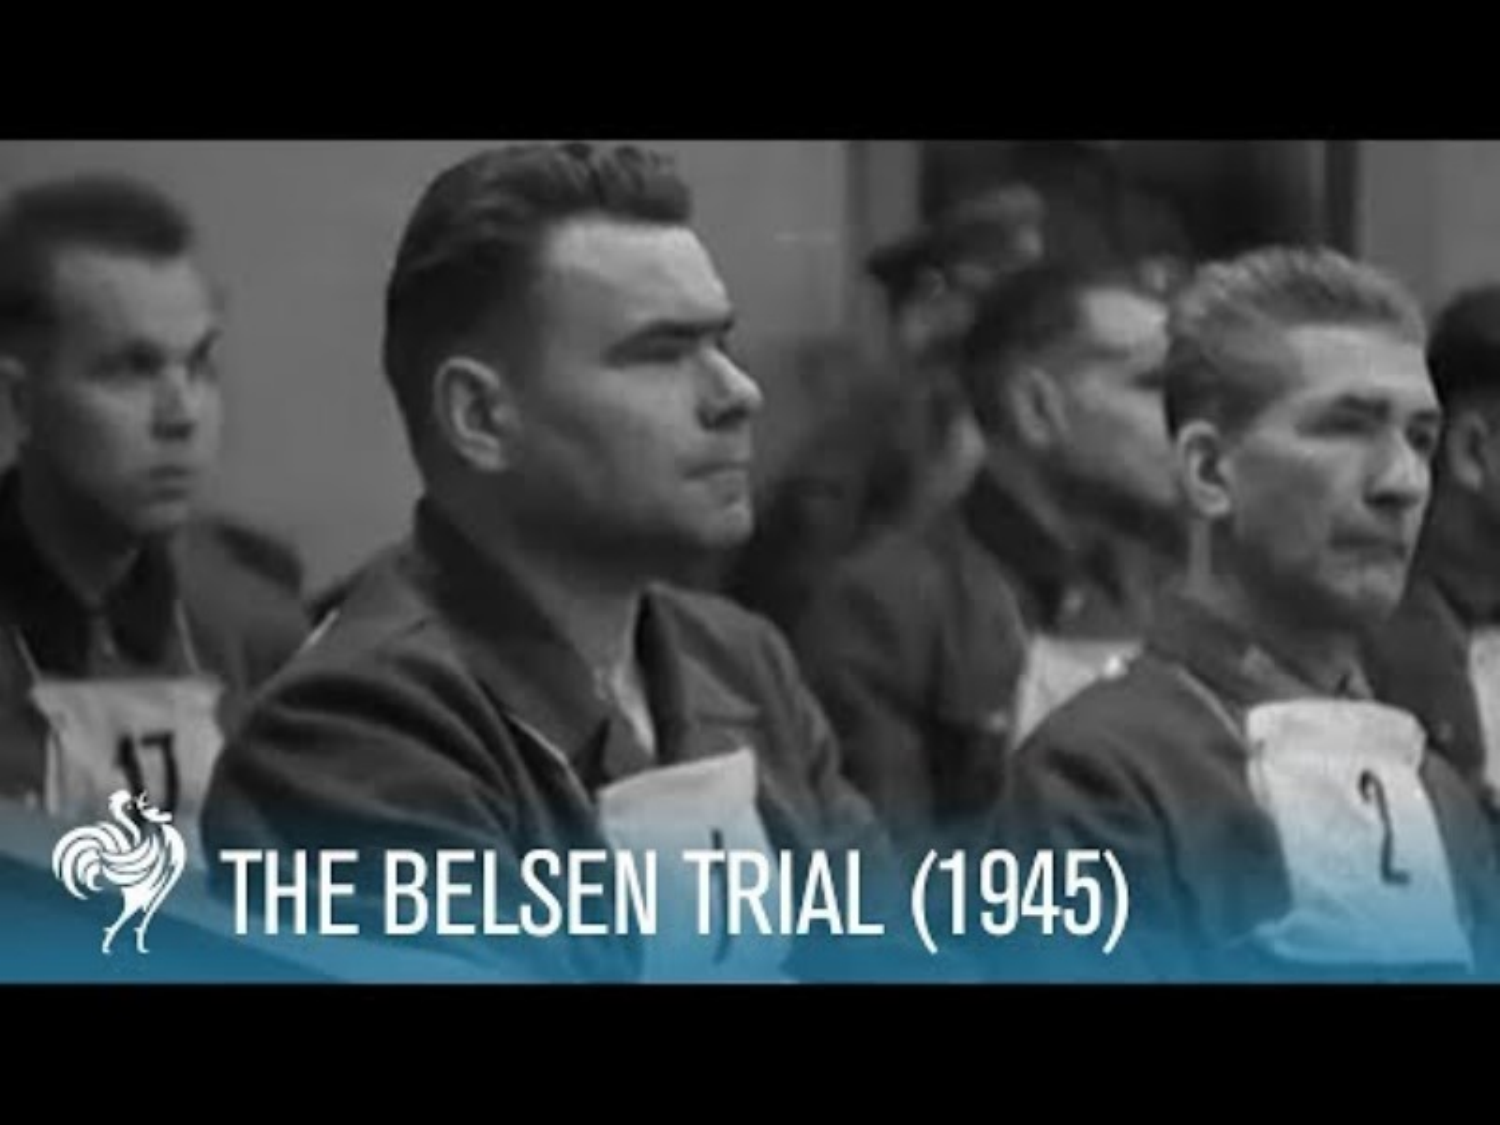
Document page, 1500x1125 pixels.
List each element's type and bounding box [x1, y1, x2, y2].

text_box [0, 0, 1500, 1125]
